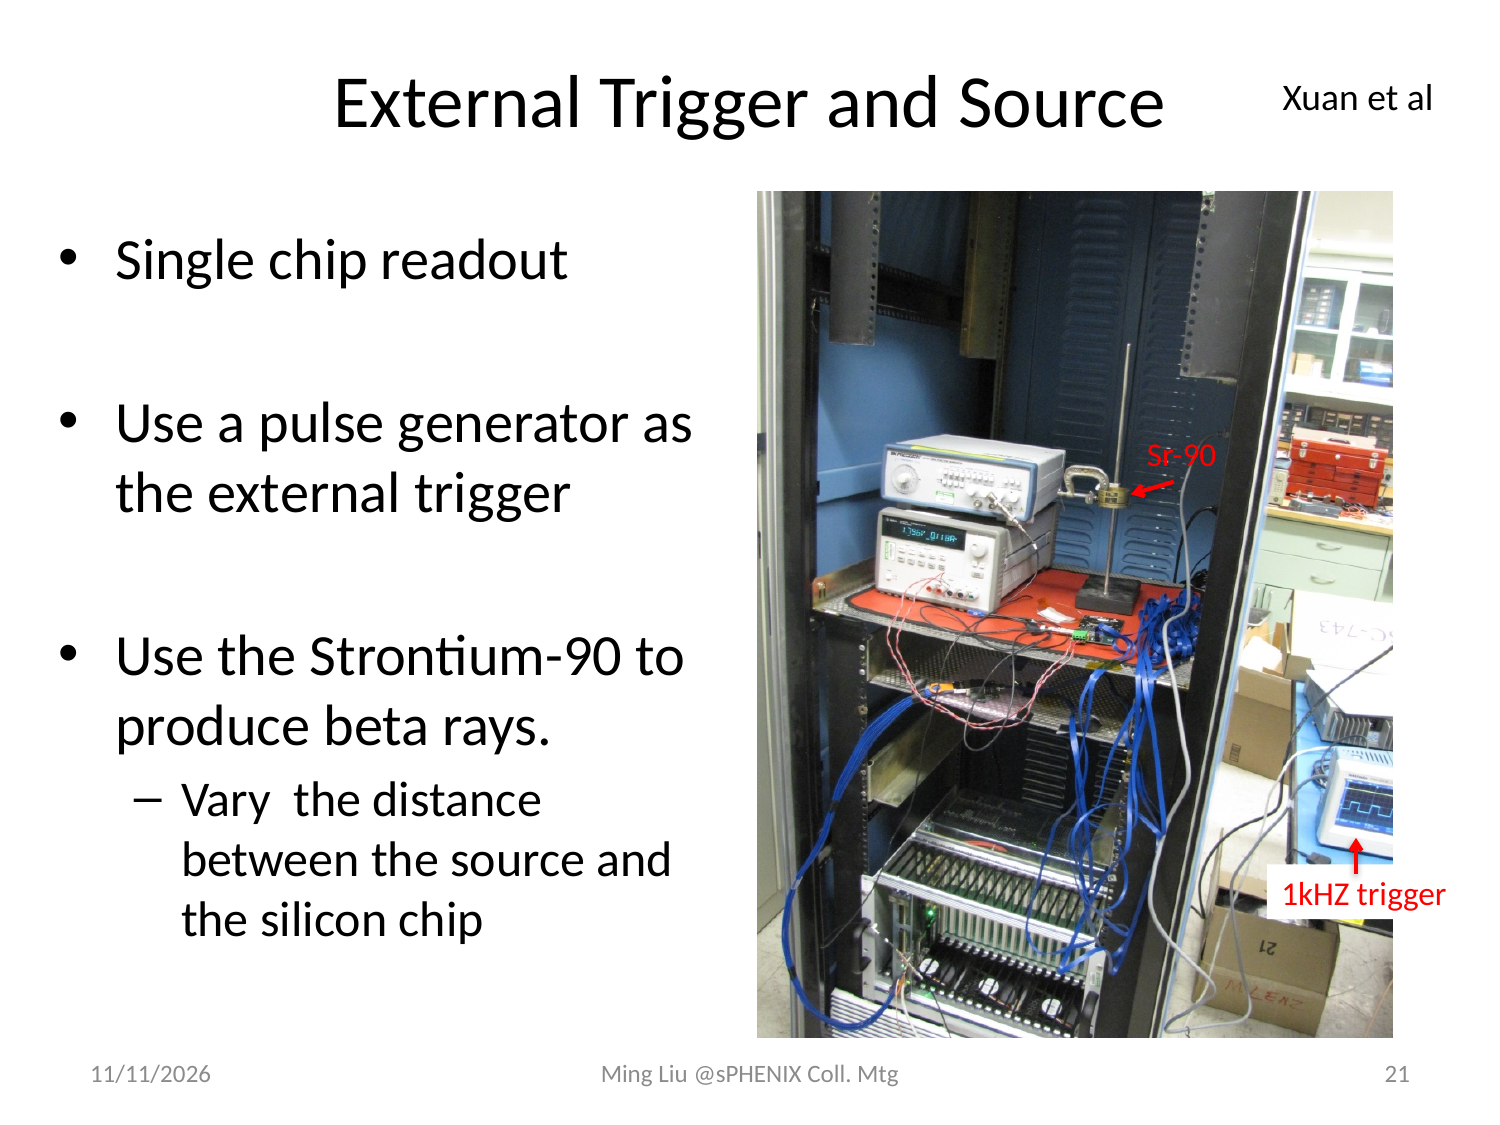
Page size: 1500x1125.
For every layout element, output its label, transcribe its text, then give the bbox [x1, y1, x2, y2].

title External Trigger and Source [75, 3, 1425, 192]
footer Ming Liu @sPHENIX Coll. Mtg [512, 1042, 988, 1103]
list Single chip readout Use a pulse generator as the external trigger Use the Strontium-90 to produce beta rays. Vary the distance between the source and the silicon chip [44, 213, 728, 985]
picture [757, 190, 1393, 1038]
text_box 1kHZ trigger [1397, 864, 1462, 920]
slide_number 21 [1074, 1042, 1425, 1103]
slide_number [75, 1042, 425, 1103]
text_box Xuan et al [1267, 65, 1449, 125]
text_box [1130, 481, 1175, 495]
